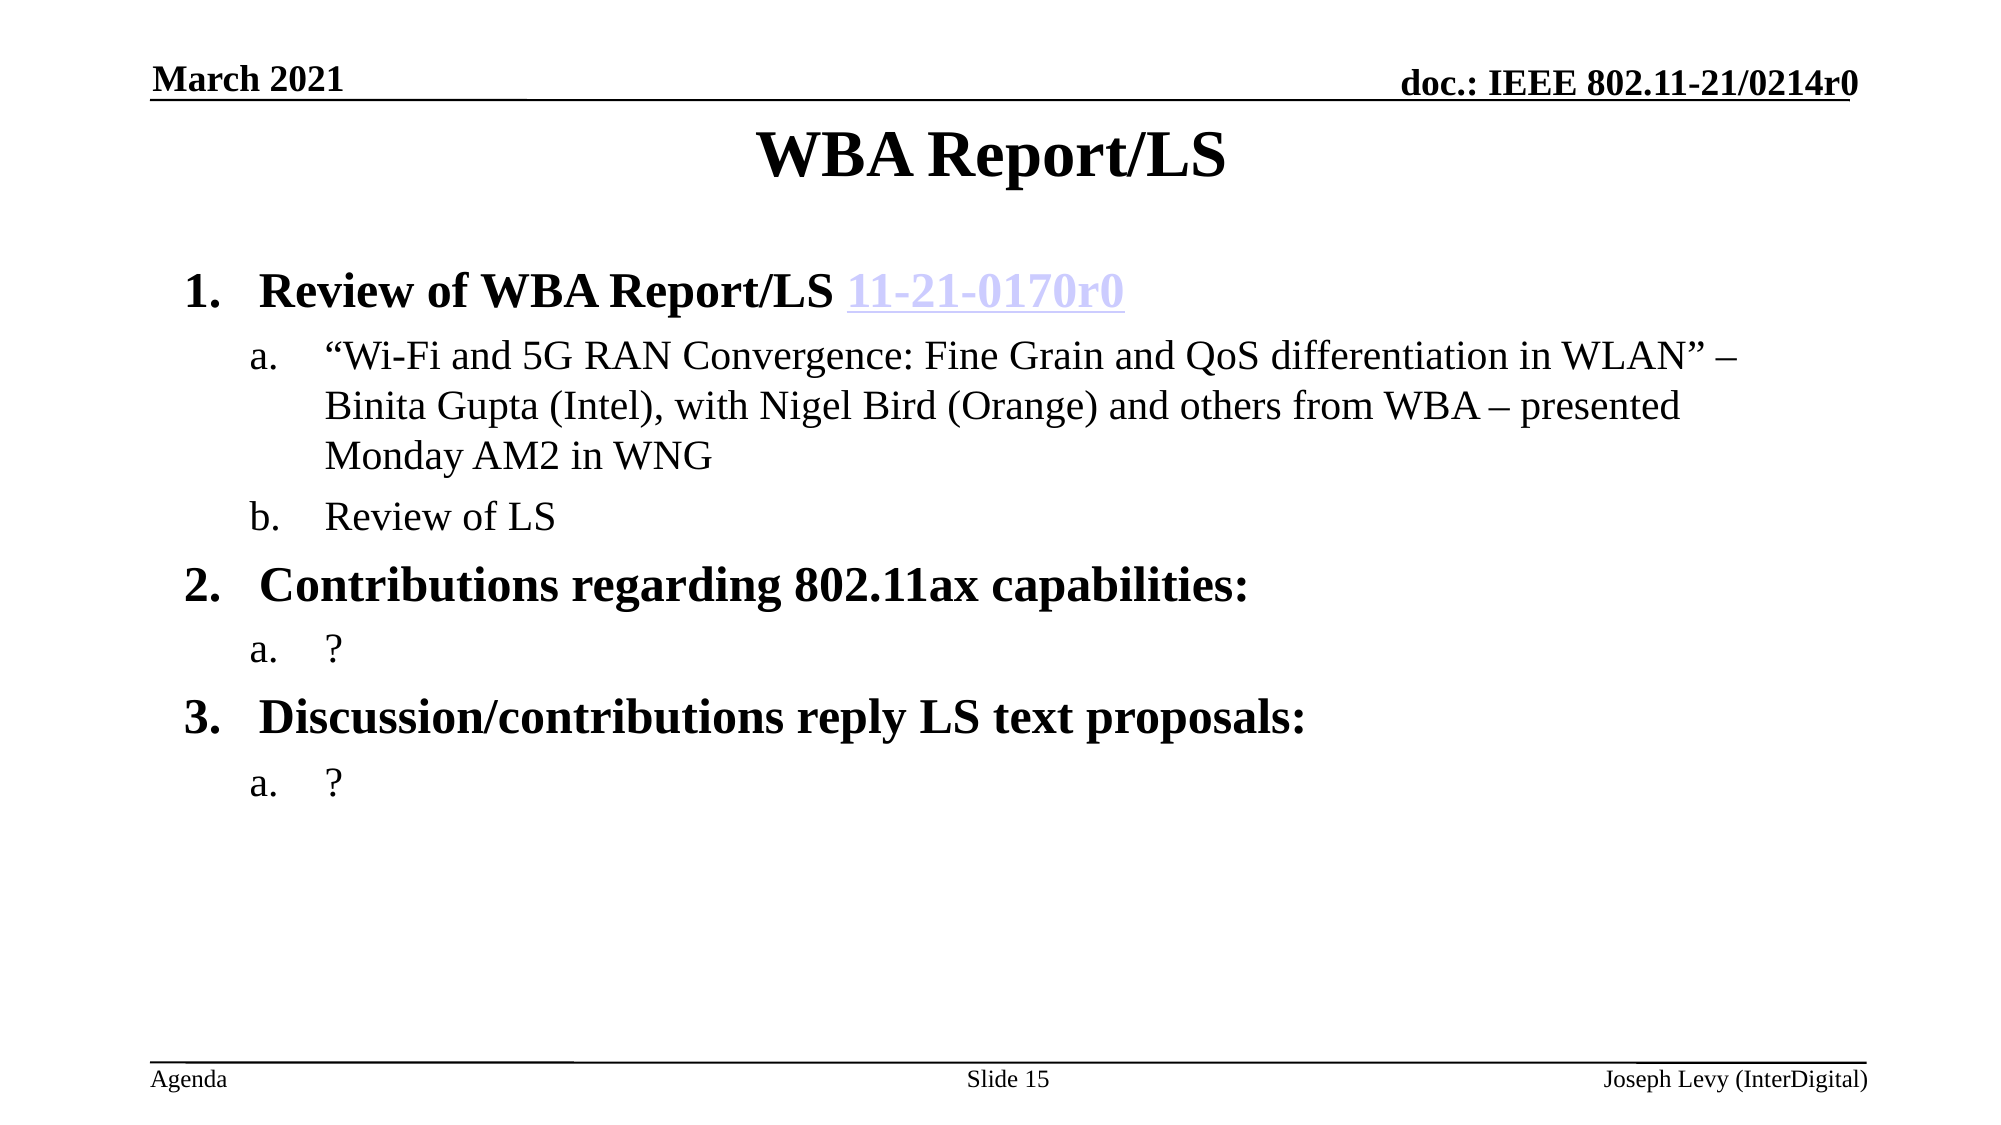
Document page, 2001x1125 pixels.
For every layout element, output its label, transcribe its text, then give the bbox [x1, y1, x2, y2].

title WBA Report/LS [149, 112, 1850, 188]
slide_number Slide 15 [950, 1061, 1067, 1123]
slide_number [152, 54, 563, 100]
list Review of WBA Report/LS 11-21-0170r0 “Wi-Fi and 5G RAN Convergence: Fine Grain and QoS differentiation in WLAN” – Binita Gupta (Intel), with Nigel Bird (Orange) and others from WBA – presented Monday AM2 in WNG Review of LS Contributions regarding 802.11ax capabilities: ? Discussion/contributions reply LS text proposals: ? [149, 249, 1850, 1000]
footer Joseph Levy (InterDigital) [1171, 1061, 1869, 1093]
